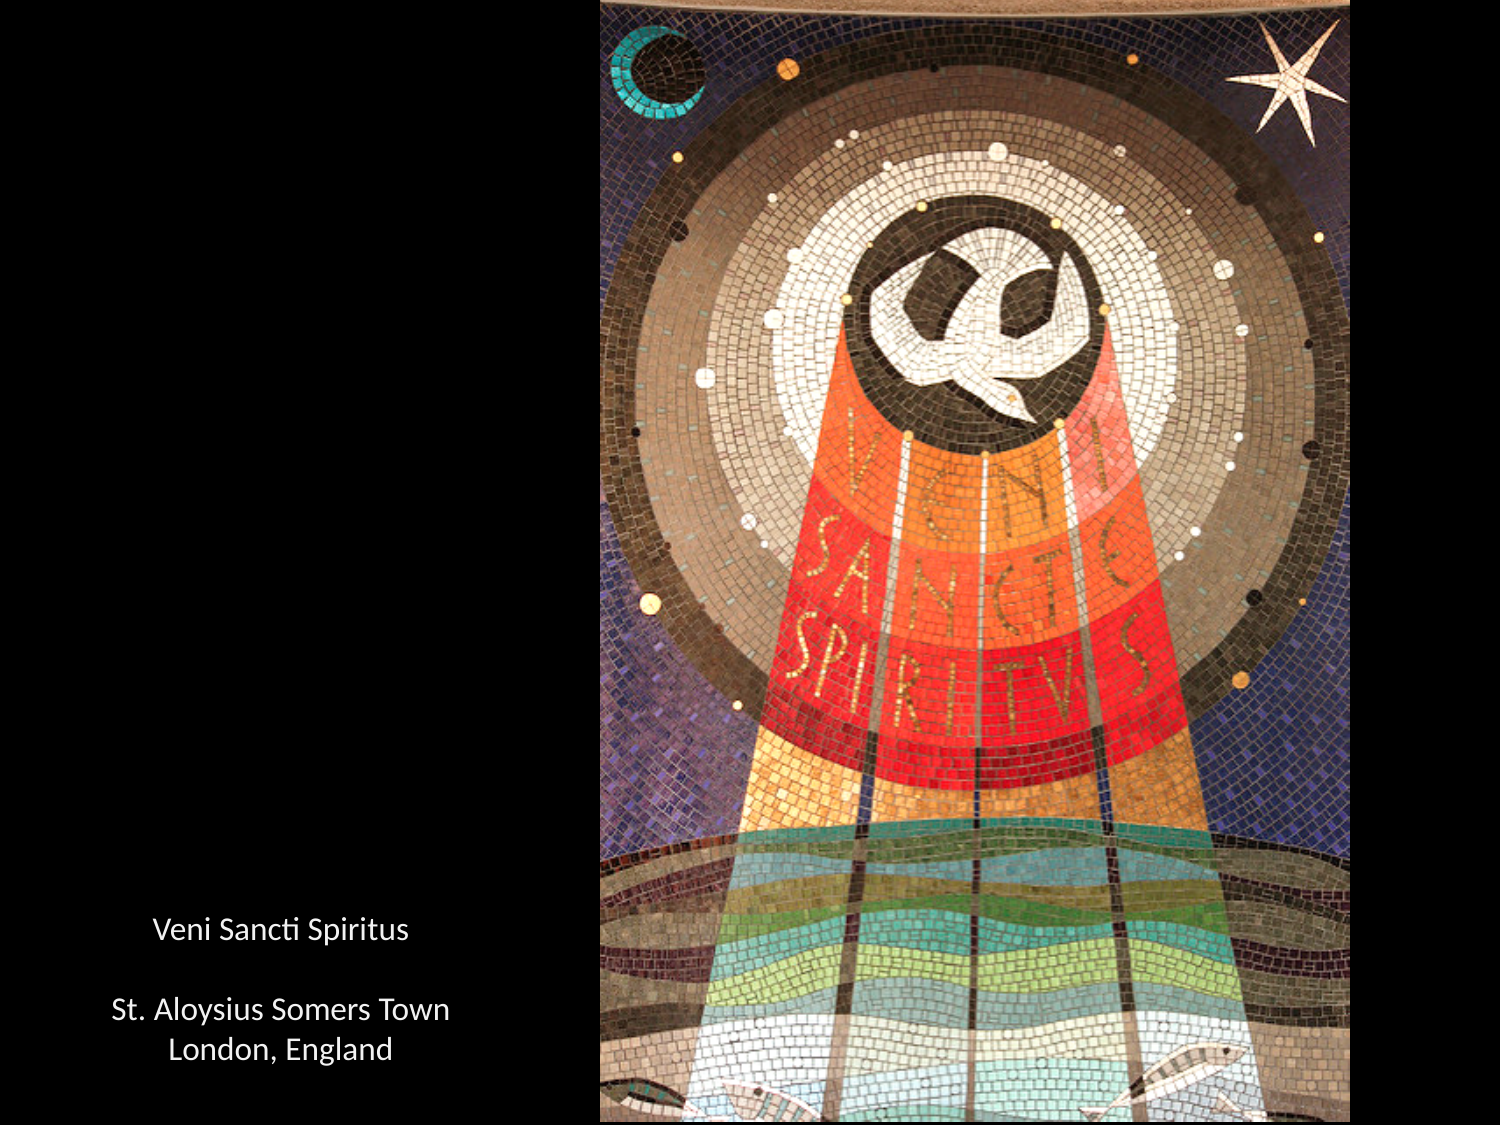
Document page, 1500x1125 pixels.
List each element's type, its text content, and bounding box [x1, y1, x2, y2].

text_box Veni Sancti Spiritus St. Aloysius Somers Town London, England [62, 899, 500, 1075]
picture [599, 0, 1351, 1122]
